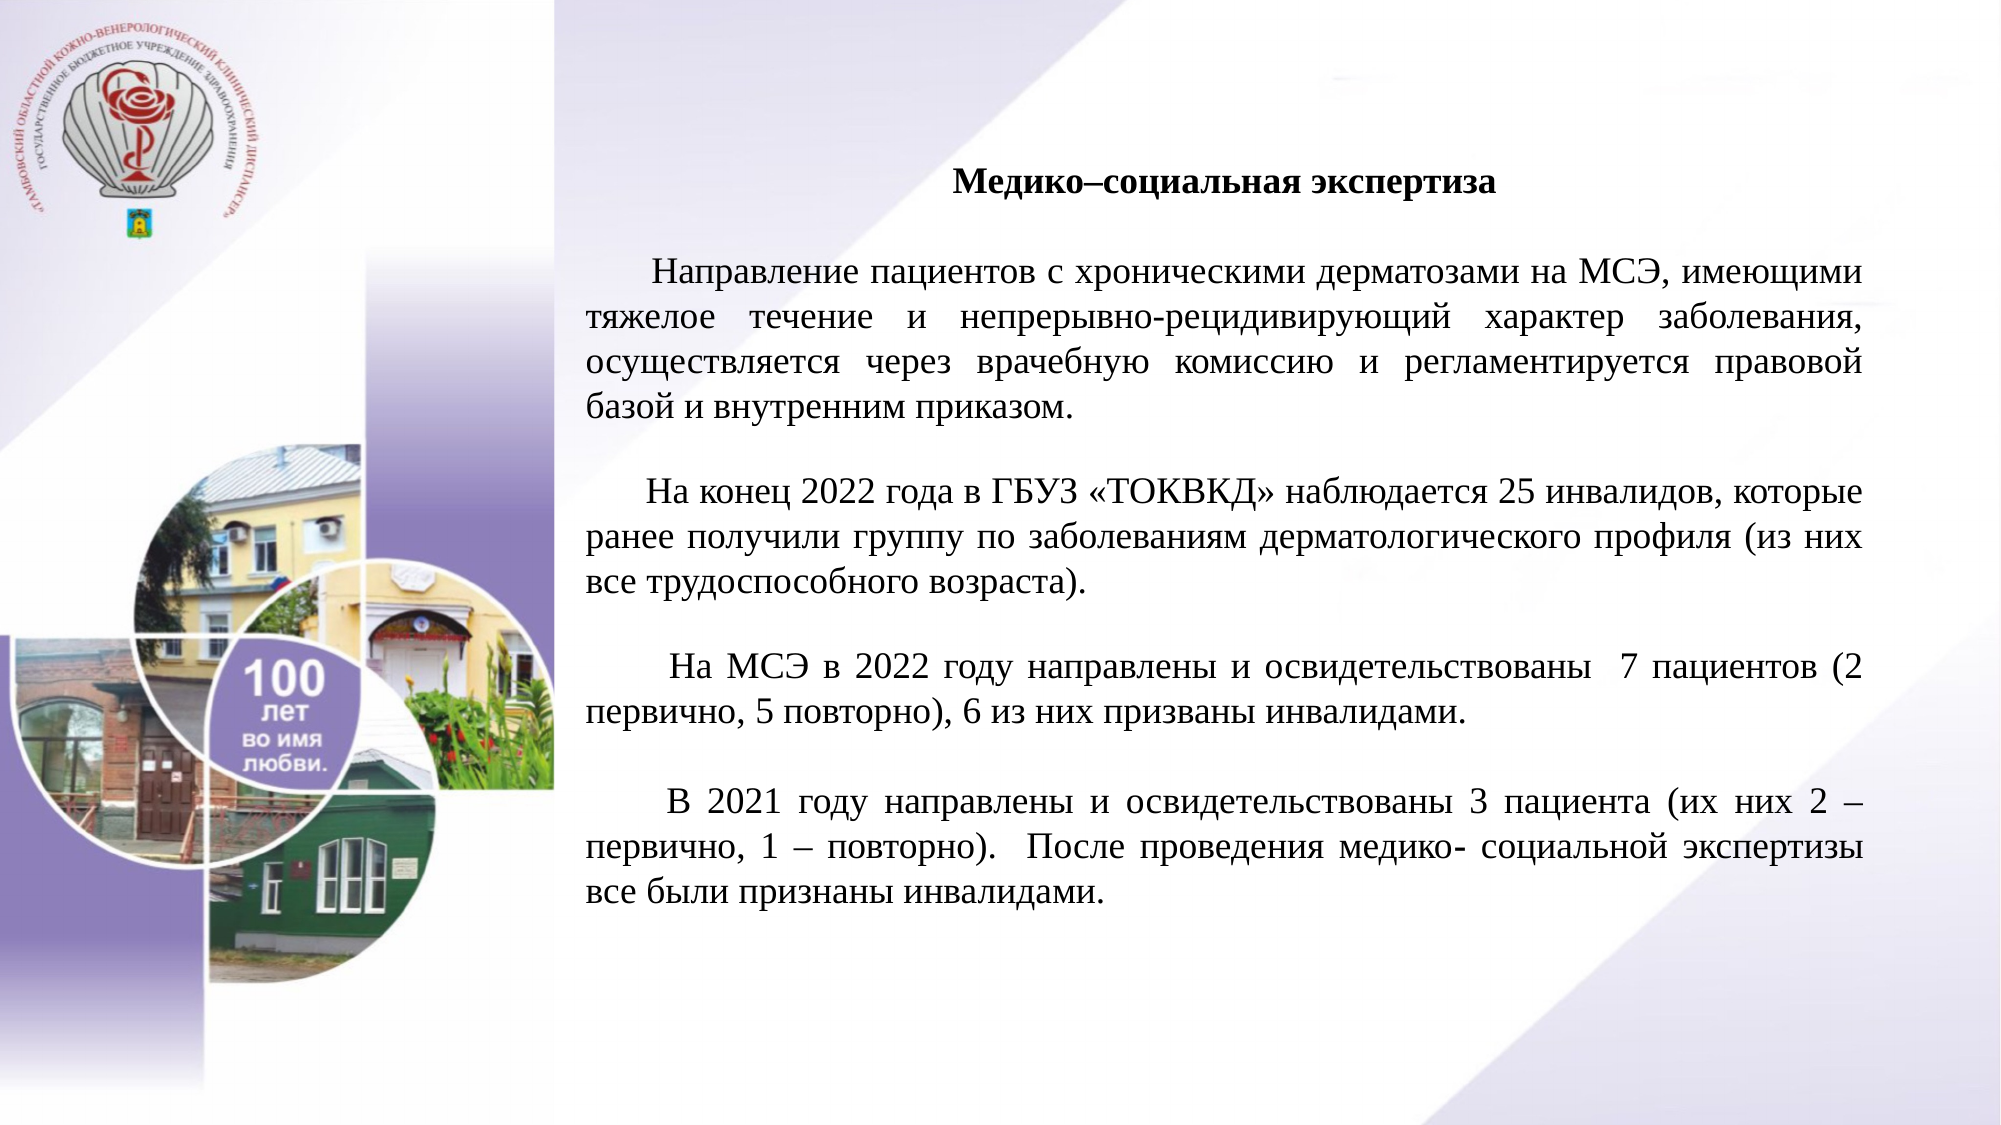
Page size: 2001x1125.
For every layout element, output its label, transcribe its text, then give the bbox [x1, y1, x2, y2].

picture [0, 0, 2001, 1125]
text_box Медико–социальная экспертиза Направление пациентов с хроническими дерматозами на МСЭ, имеющими тяжелое течение и непрерывно-рецидивирующий характер заболевания, осуществляется через врачебную комиссию и регламентируется правовой базой и внутренним приказом. На конец 2022 года в ГБУЗ «ТОКВКД» наблюдается 25 инвалидов, которые ранее получили группу по заболеваниям дерматологического профиля (из них все трудоспособного возраста). На МСЭ в 2022 году направлены и освидетельствованы 7 пациентов (2 первично, 5 повторно), 6 из них призваны инвалидами. В 2021 году направлены и освидетельствованы 3 пациента (их них 2 – первично, 1 – повторно). После проведения медико- социальной экспертизы все были признаны инвалидами. [570, 148, 1879, 918]
